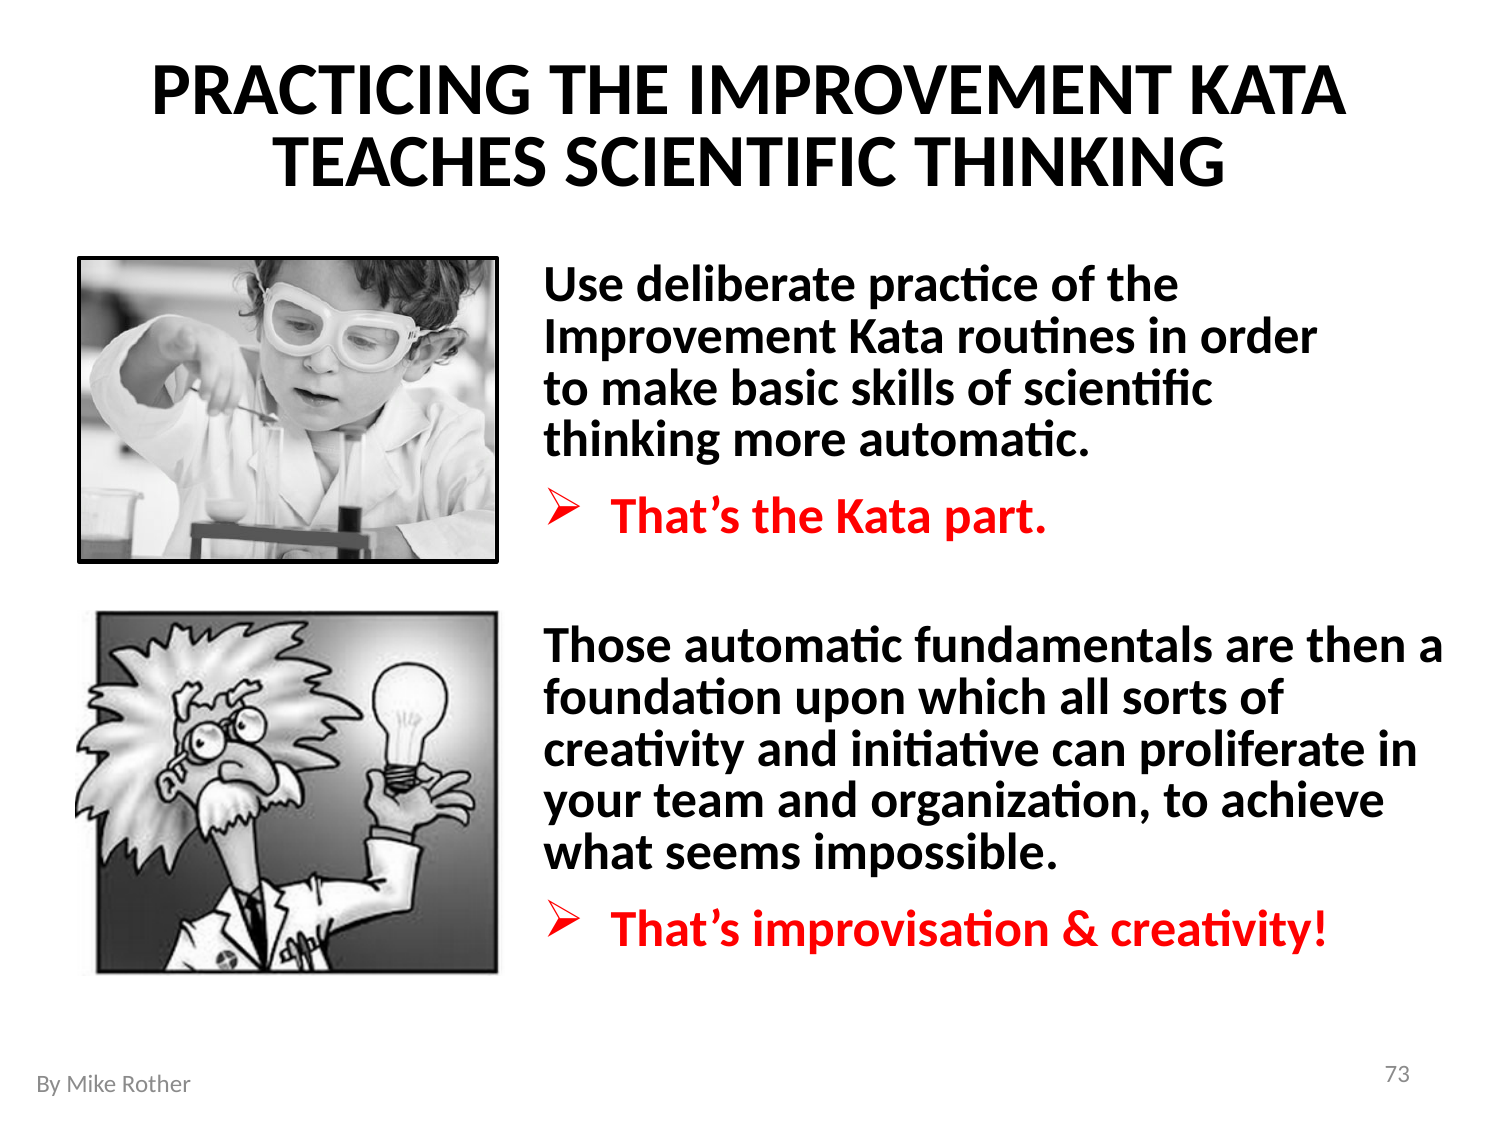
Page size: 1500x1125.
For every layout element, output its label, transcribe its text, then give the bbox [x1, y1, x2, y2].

picture [80, 259, 495, 560]
title PRACTICING THE IMPROVEMENT KATA TEACHES SCIENTIFIC THINKING [75, 34, 1425, 223]
slide_number 73 [1074, 1042, 1425, 1103]
text_box Those automatic fundamentals are then a foundation upon which all sorts of creativity and initiative can proliferate in your team and organization, to achieve what seems impossible. That’s improvisation & creativity! [529, 615, 1463, 964]
text_box Use deliberate practice of the Improvement Kata routines in order to make basic skills of scientific thinking more automatic. That’s the Kata part. [529, 253, 1352, 551]
picture [74, 610, 505, 976]
footer By Mike Rother [21, 1052, 497, 1113]
